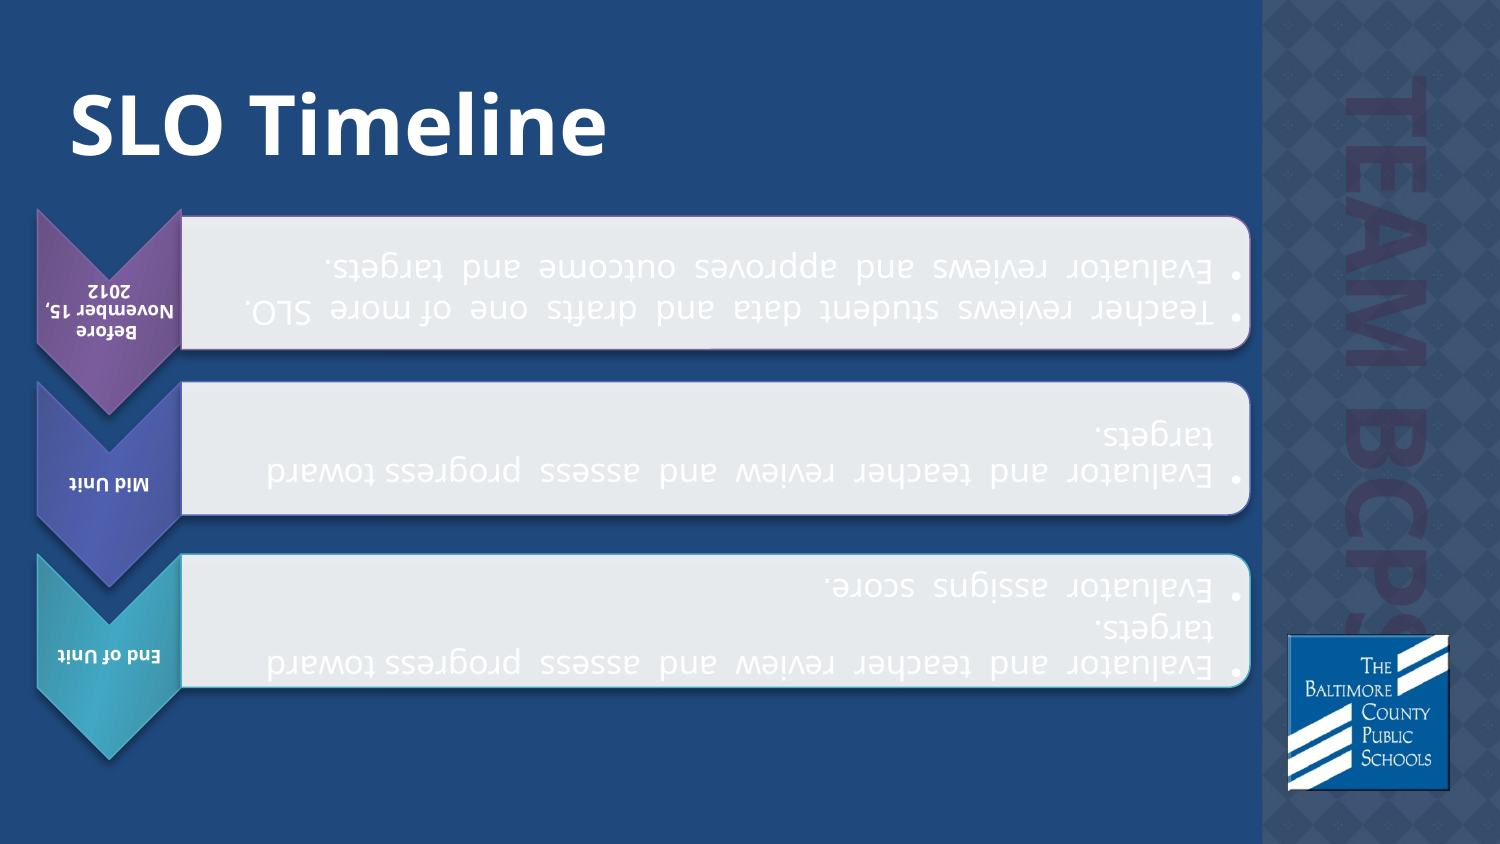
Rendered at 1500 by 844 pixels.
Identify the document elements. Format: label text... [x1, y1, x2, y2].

title SLO Timeline [62, 46, 1238, 172]
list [37, 209, 1251, 760]
picture [1287, 634, 1450, 791]
